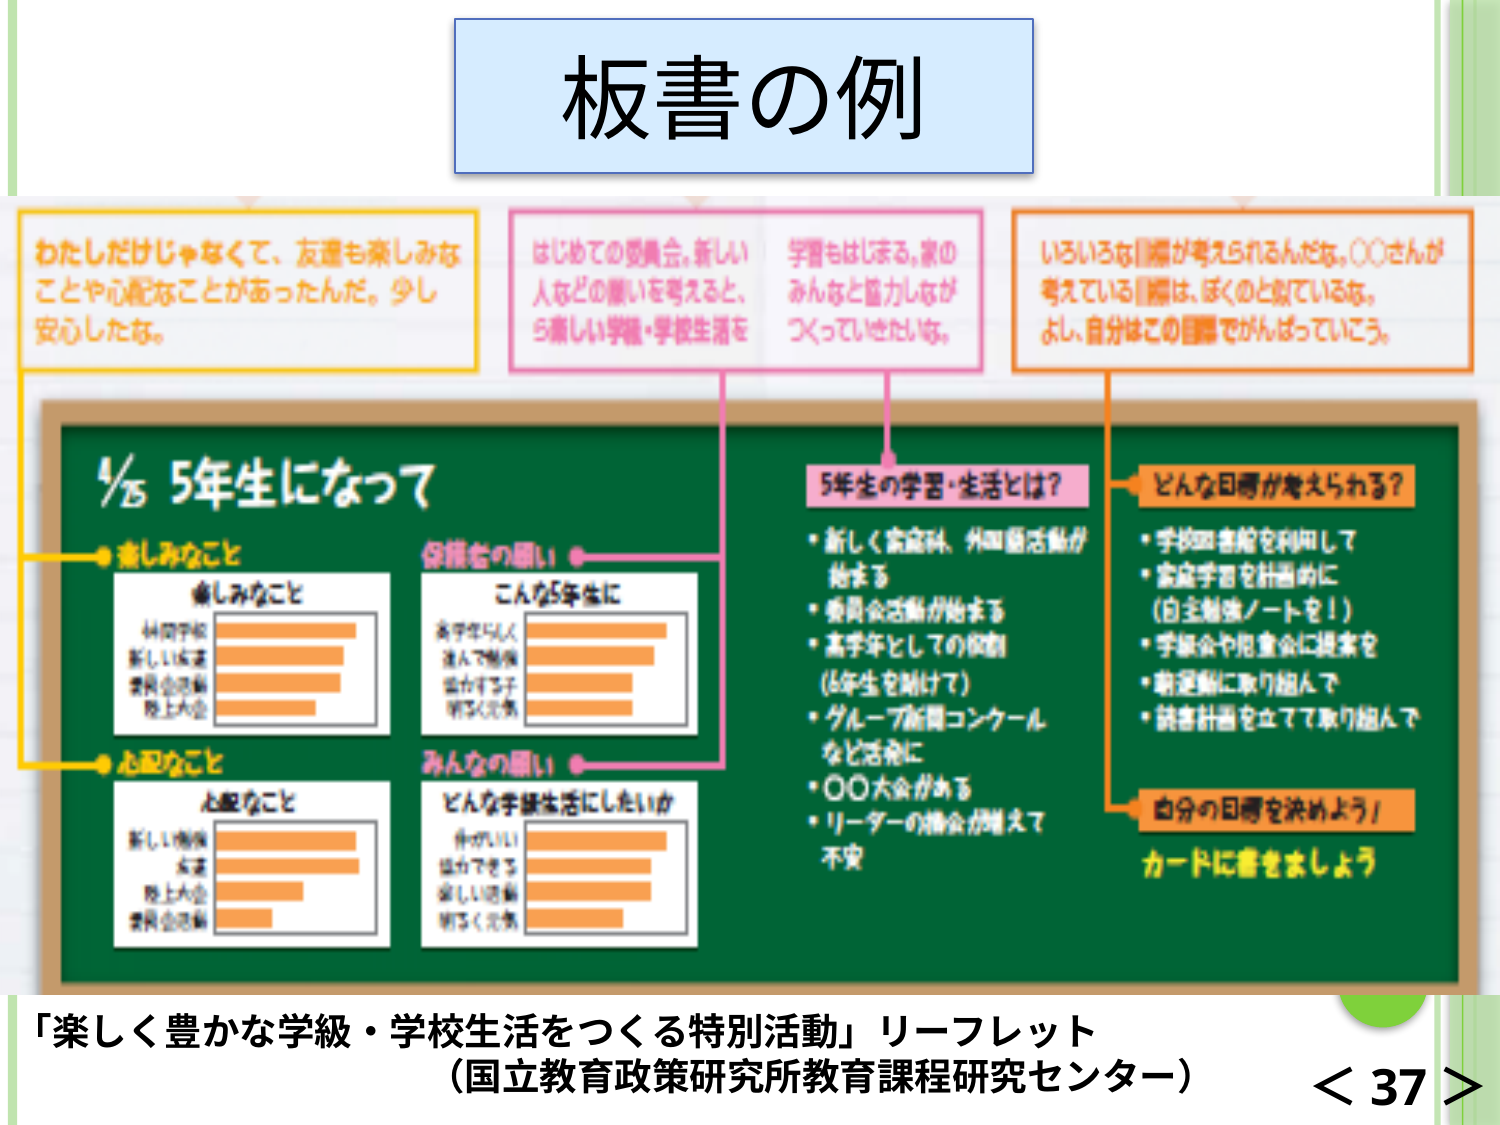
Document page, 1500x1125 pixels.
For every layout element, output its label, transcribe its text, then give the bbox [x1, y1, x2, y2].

text_box 板書の例 [454, 18, 1034, 174]
picture [0, 195, 1500, 996]
text_box 「楽しく豊かな学級・学校生活をつくる特別活動」リーフレット （国立教育政策研究所教育課程研究センター） [0, 1004, 1288, 1106]
text_box ＜37＞ [1293, 1048, 1500, 1124]
